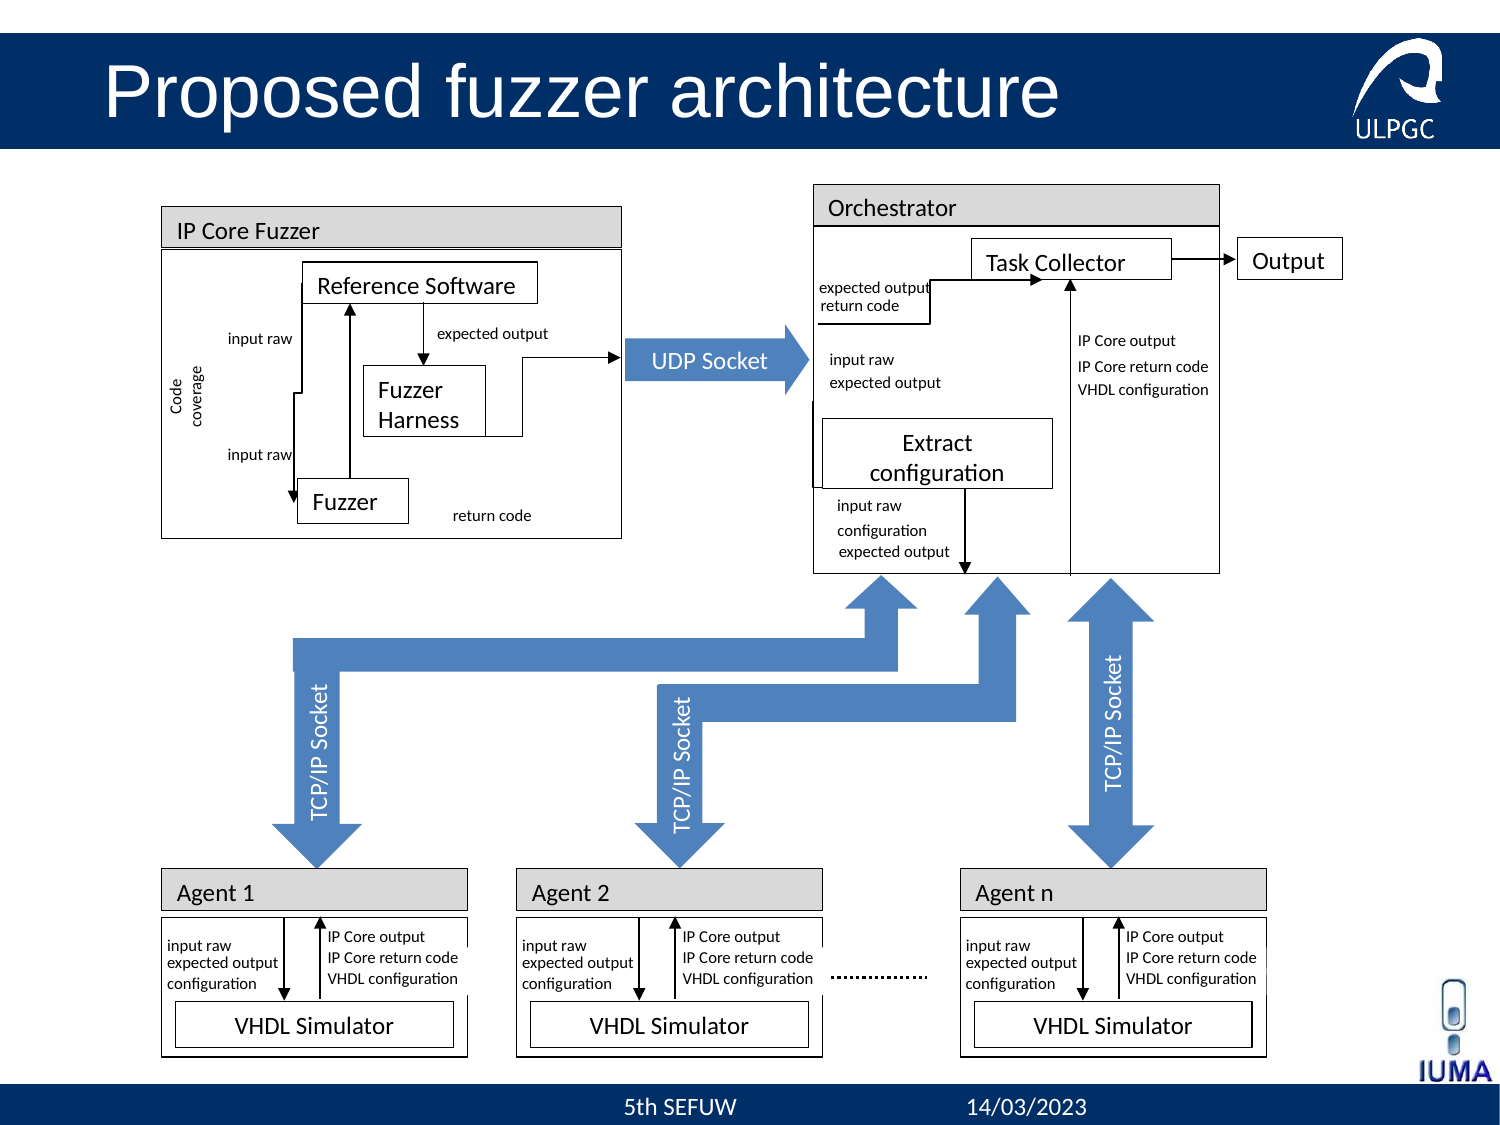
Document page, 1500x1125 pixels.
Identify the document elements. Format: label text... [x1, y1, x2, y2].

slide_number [950, 1084, 1152, 1125]
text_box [157, 184, 1343, 1058]
picture [1352, 38, 1442, 145]
title Proposed fuzzer architecture [88, 35, 1319, 148]
picture [1419, 978, 1495, 1083]
footer 5th SEFUW [442, 1075, 918, 1125]
